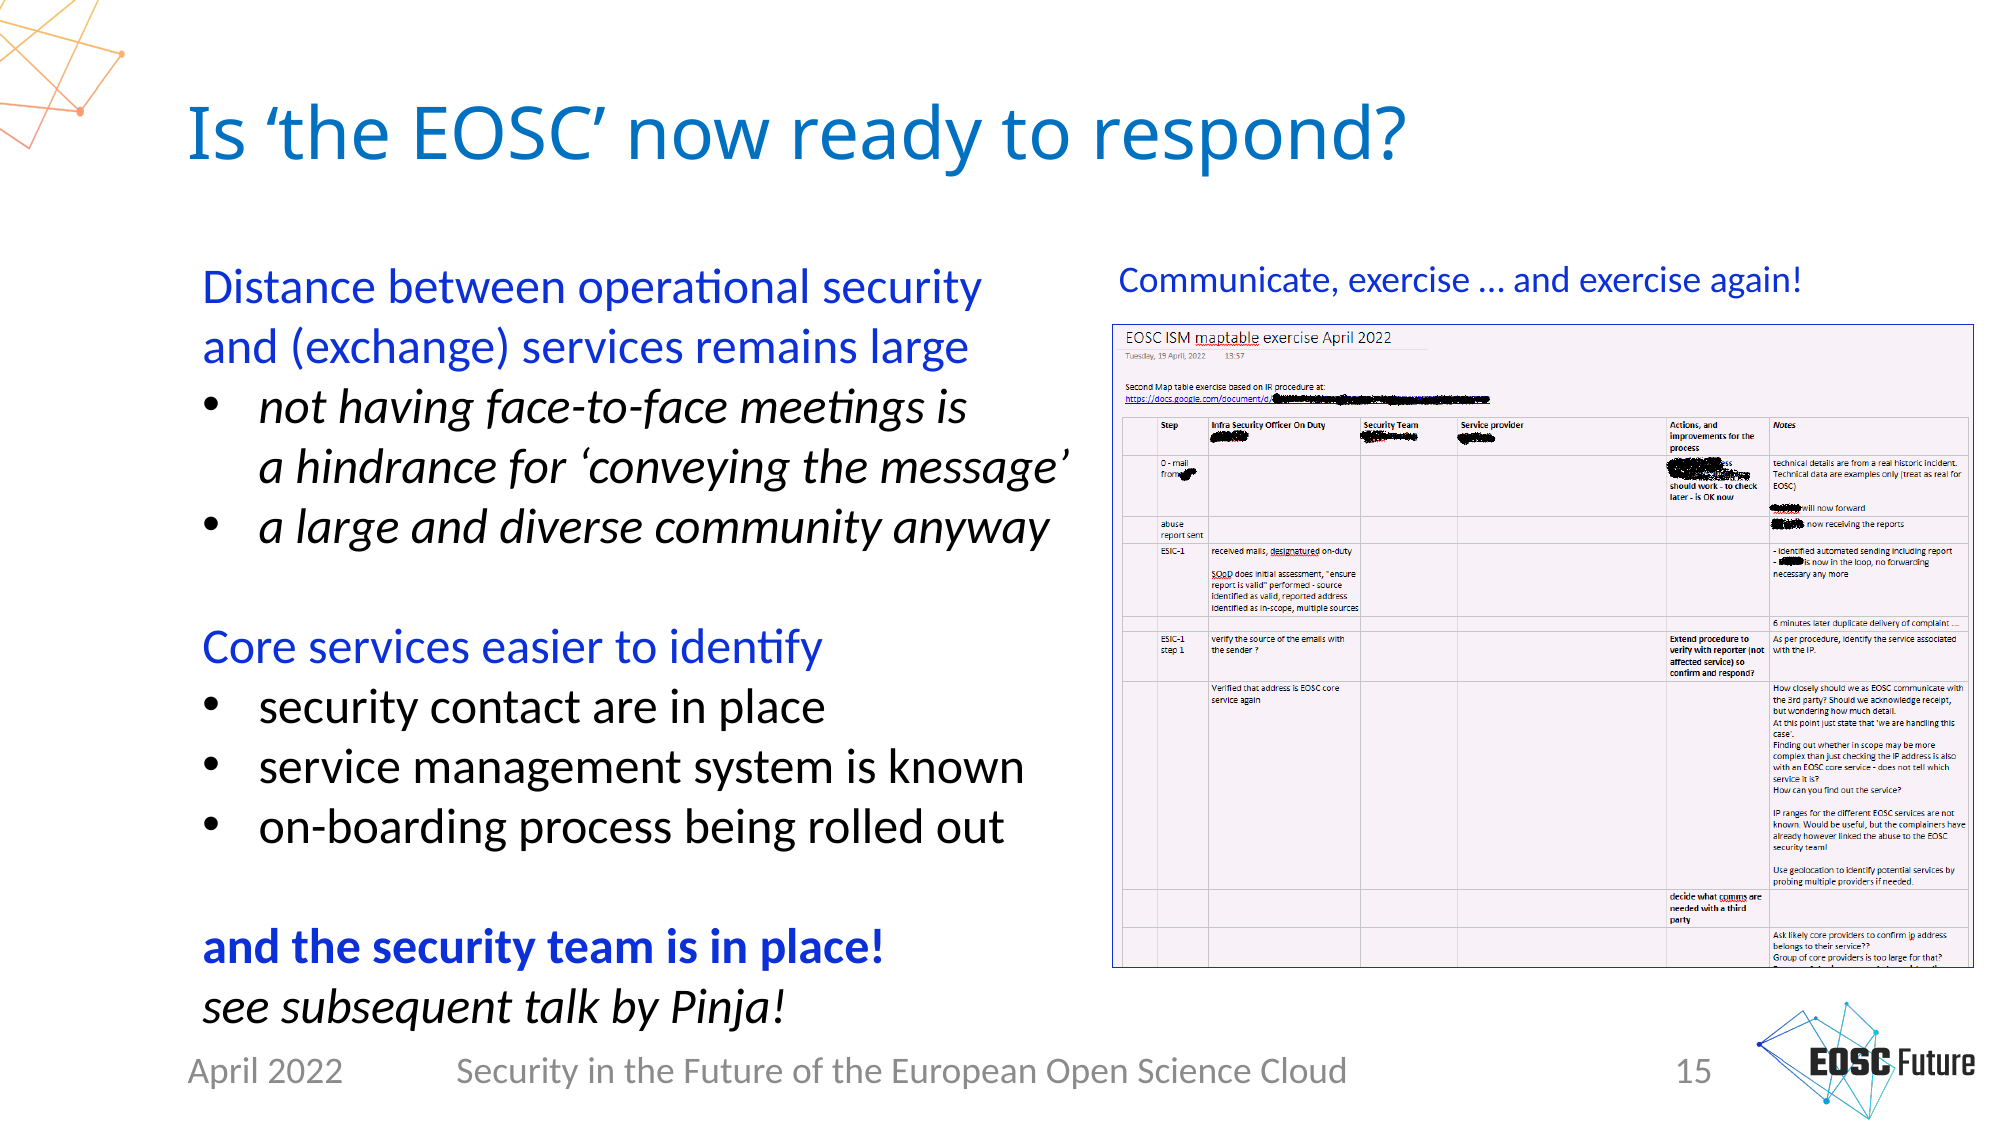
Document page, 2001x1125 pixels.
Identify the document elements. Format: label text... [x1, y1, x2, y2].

title Is ‘the EOSC’ now ready to respond? [187, 86, 1900, 175]
footer Security in the Future of the European Open Science Cloud [456, 1046, 1581, 1103]
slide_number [187, 1046, 413, 1103]
picture [1112, 324, 1974, 969]
text_box Communicate, exercise … and exercise again! [1104, 248, 1819, 308]
picture [1756, 1001, 1975, 1120]
slide_number 15 [1625, 1046, 1713, 1103]
list Distance between operational security and (exchange) services remains large not having face-to-face meetings is a hindrance for ‘conveying the message’ a large and diverse community anyway Core services easier to identify security contact are in place service management system is known on-boarding process being rolled out and the security team is in place! see subsequent talk by Pinja! [187, 246, 1900, 984]
picture [0, 0, 171, 266]
